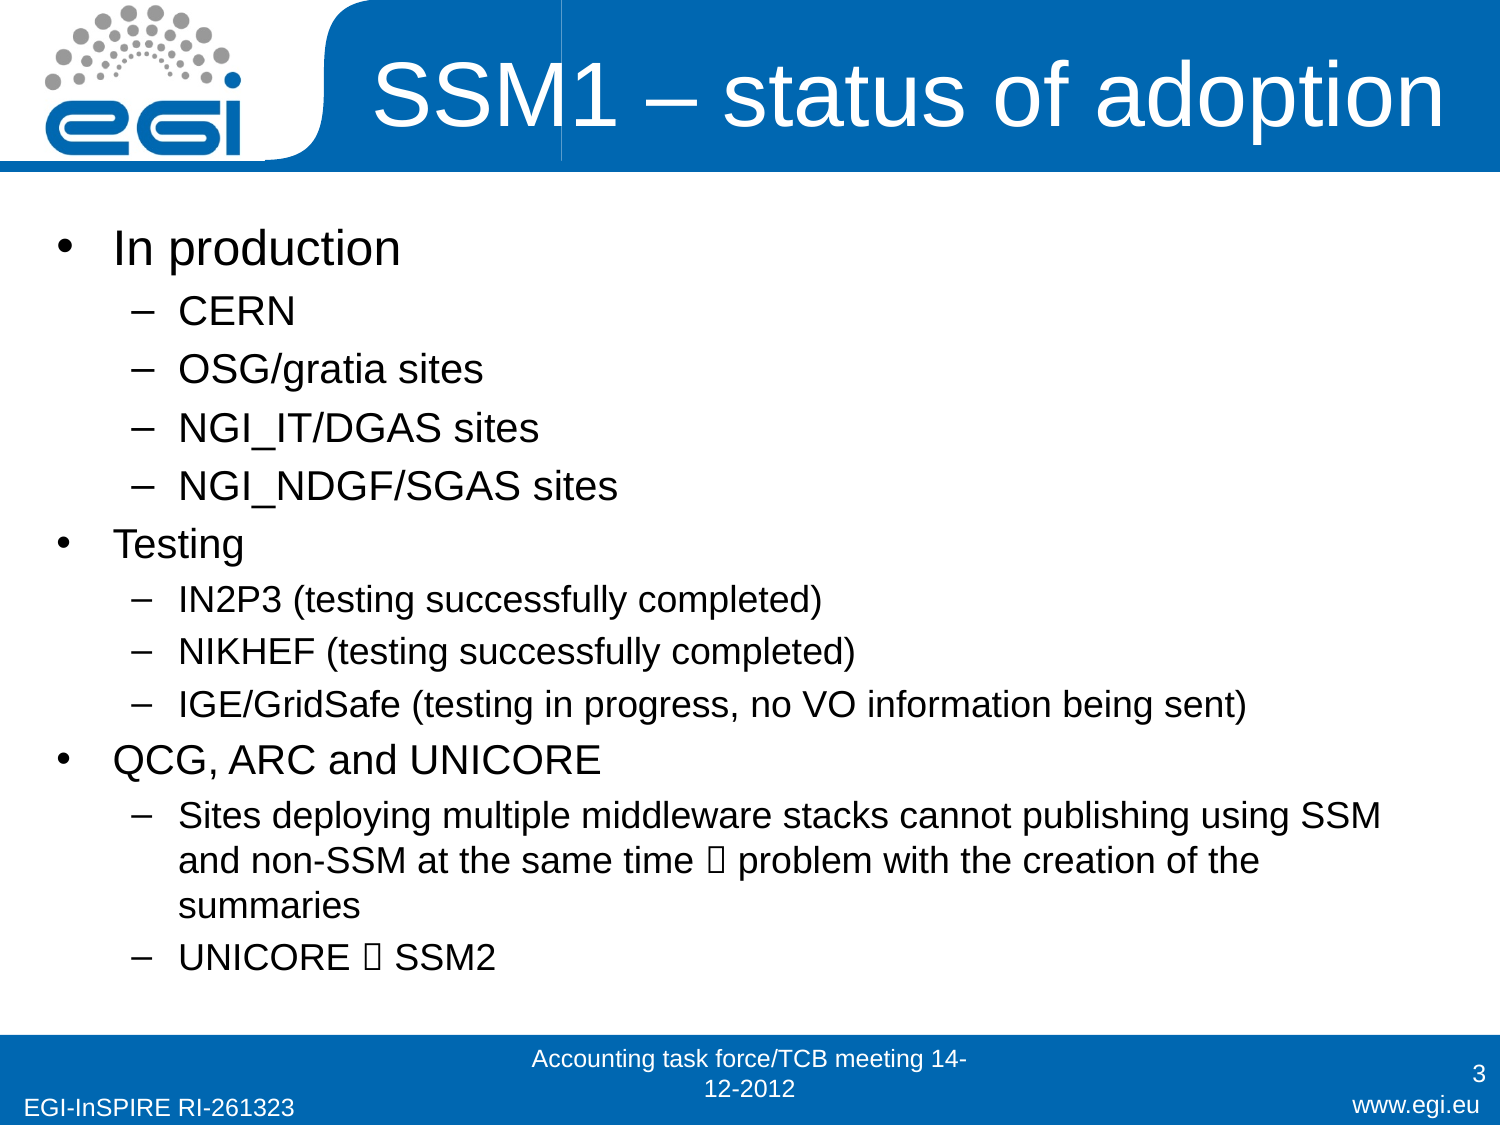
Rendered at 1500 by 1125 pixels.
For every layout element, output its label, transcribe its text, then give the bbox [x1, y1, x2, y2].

picture [0, 0, 265, 161]
title SSM1 – status of adoption [348, 19, 1471, 161]
slide_number 3 [1151, 1042, 1500, 1103]
list In production CERN OSG/gratia sites NGI_IT/DGAS sites NGI_NDGF/SGAS sites Testing IN2P3 (testing successfully completed) NIKHEF (testing successfully completed) IGE/GridSafe (testing in progress, no VO information being sent) QCG, ARC and UNICORE Sites deploying multiple middleware stacks cannot publishing using SSM and non-SSM at the same time  problem with the creation of the summaries UNICORE  SSM2 [41, 208, 1425, 975]
footer Accounting task force/TCB meeting 14-12-2012 [512, 1042, 988, 1103]
